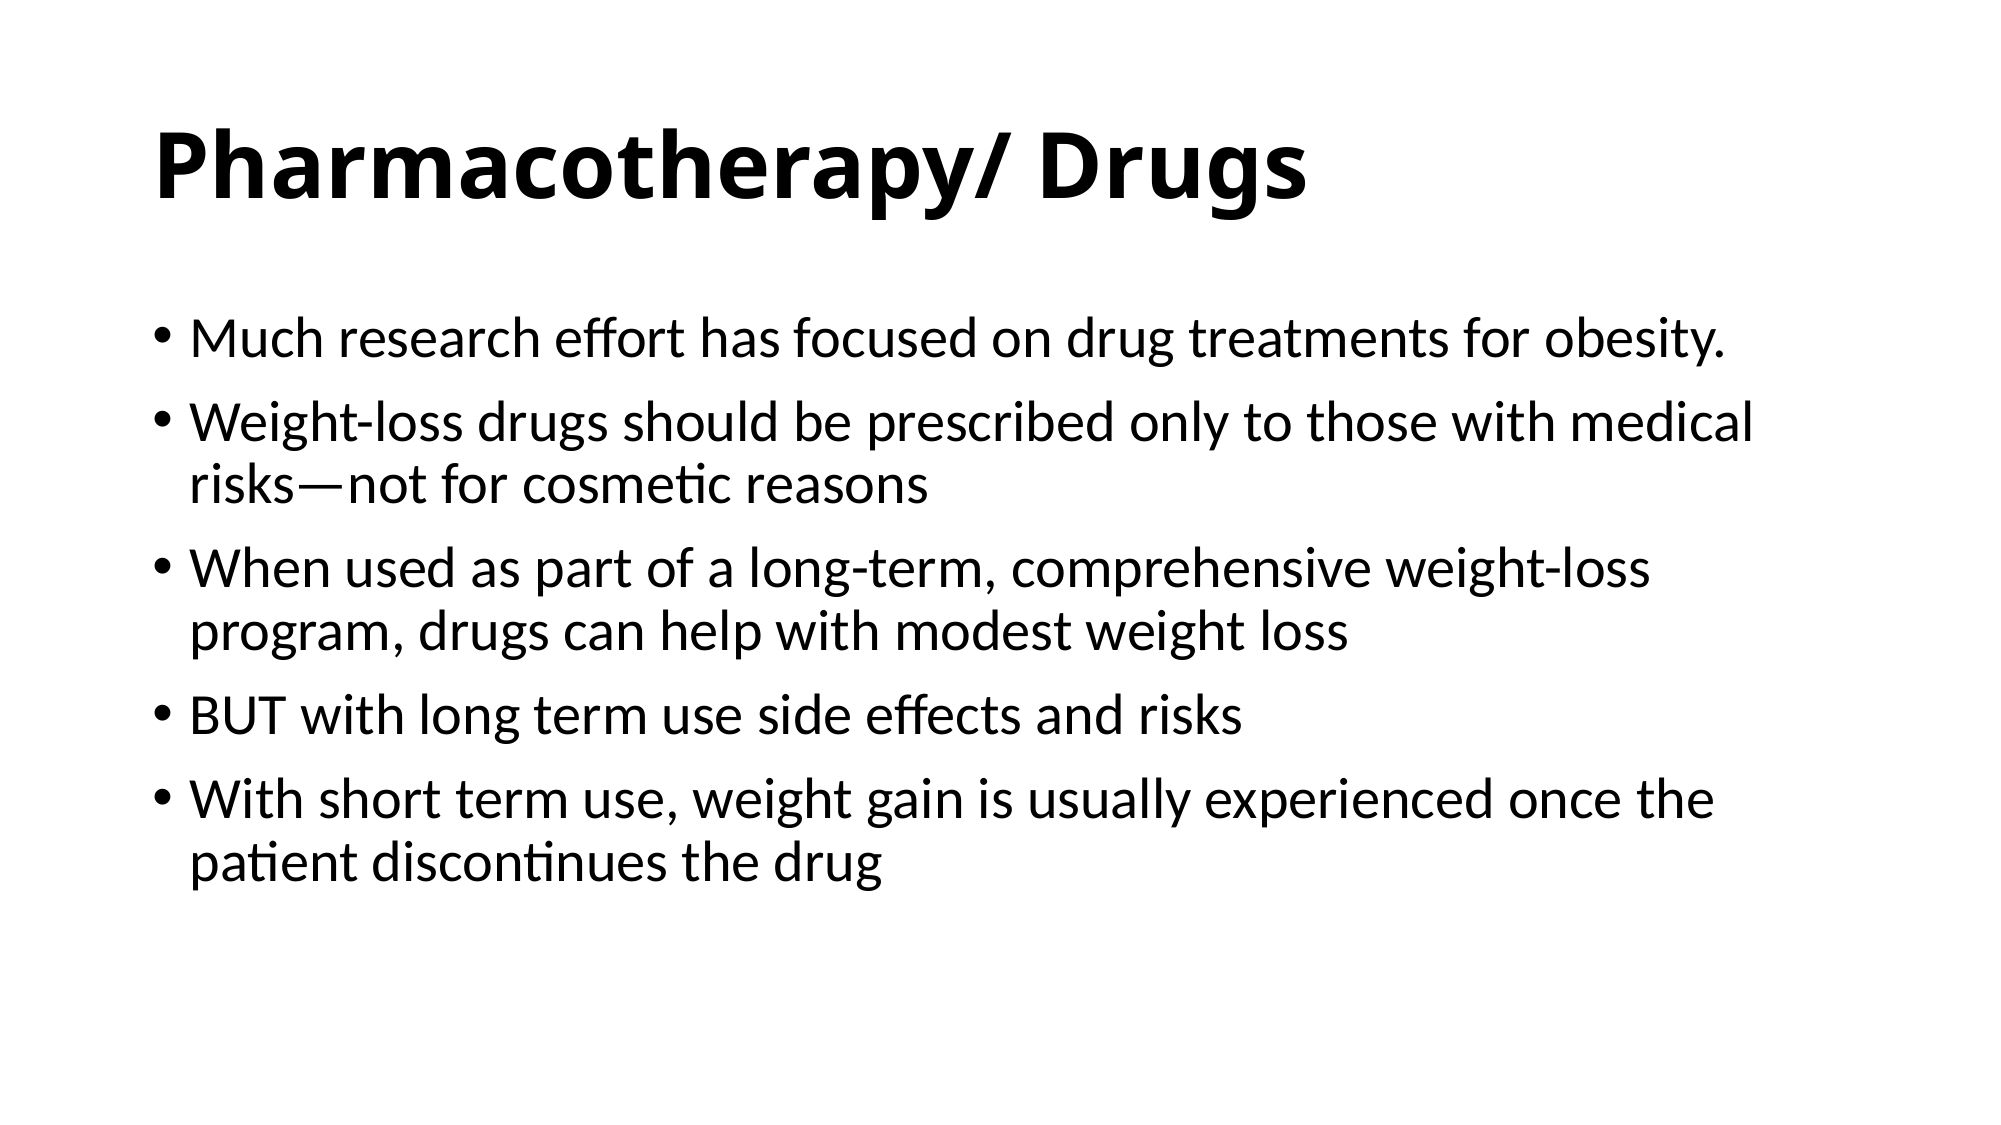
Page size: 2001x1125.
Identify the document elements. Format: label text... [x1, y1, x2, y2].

list Much research effort has focused on drug treatments for obesity. Weight-loss drugs should be prescribed only to those with medical risks—not for cosmetic reasons When used as part of a long-term, comprehensive weight-loss program, drugs can help with modest weight loss BUT with long term use side effects and risks With short term use, weight gain is usually experienced once the patient discontinues the drug [137, 299, 1863, 1014]
title Pharmacotherapy/ Drugs [137, 59, 1863, 278]
